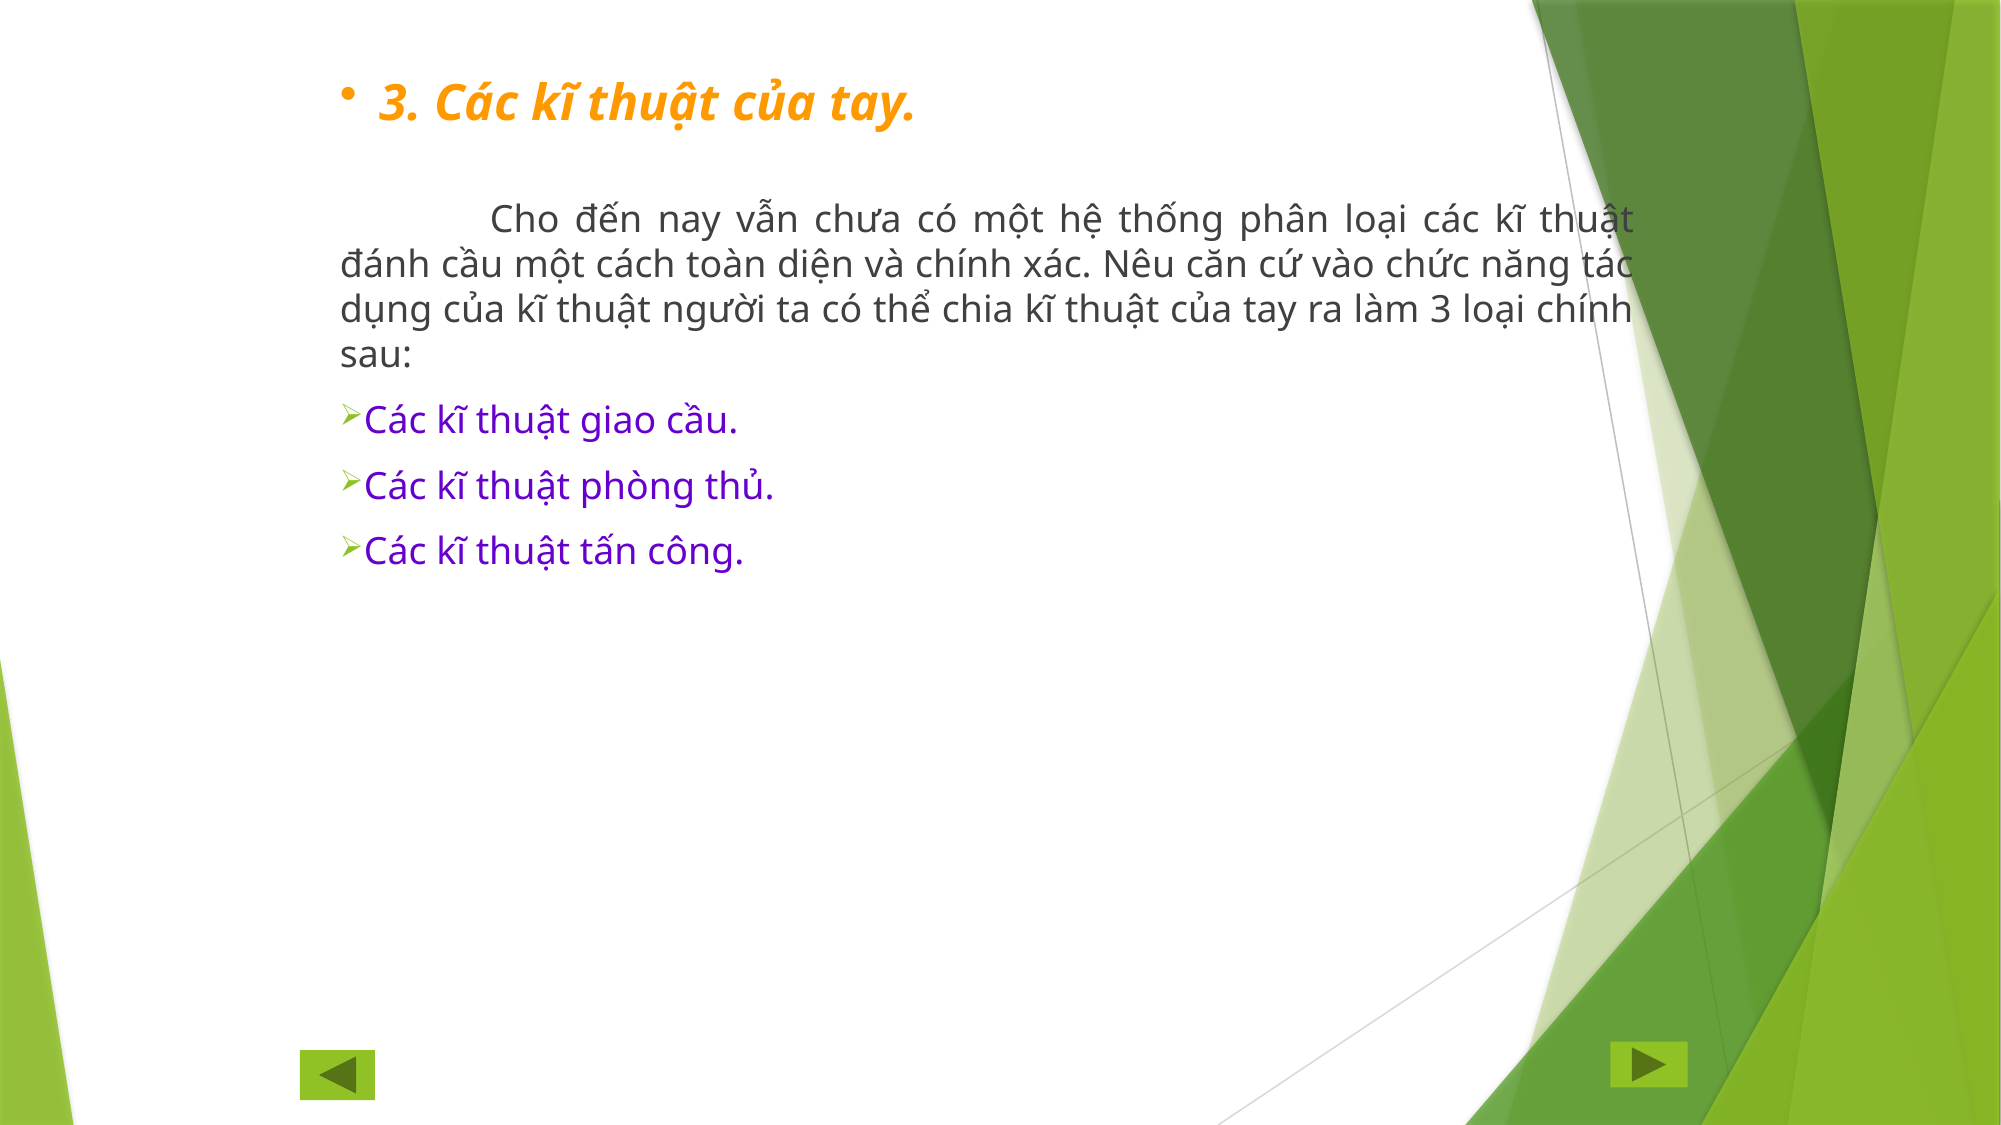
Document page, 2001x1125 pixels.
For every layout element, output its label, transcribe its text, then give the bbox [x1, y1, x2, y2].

text_box [299, 1050, 375, 1101]
text_box [1610, 1041, 1688, 1088]
title 3. Các kĩ thuật của tay. [324, 62, 1638, 138]
list Cho đến nay vẫn chưa có một hệ thống phân loại các kĩ thuật đánh cầu một cách toàn diện và chính xác. Nêu căn cứ vào chức năng tác dụng của kĩ thuật người ta có thể chia kĩ thuật của tay ra làm 3 loại chính sau: Các kĩ thuật giao cầu. Các kĩ thuật phòng thủ. Các kĩ thuật tấn công. [324, 187, 1650, 900]
